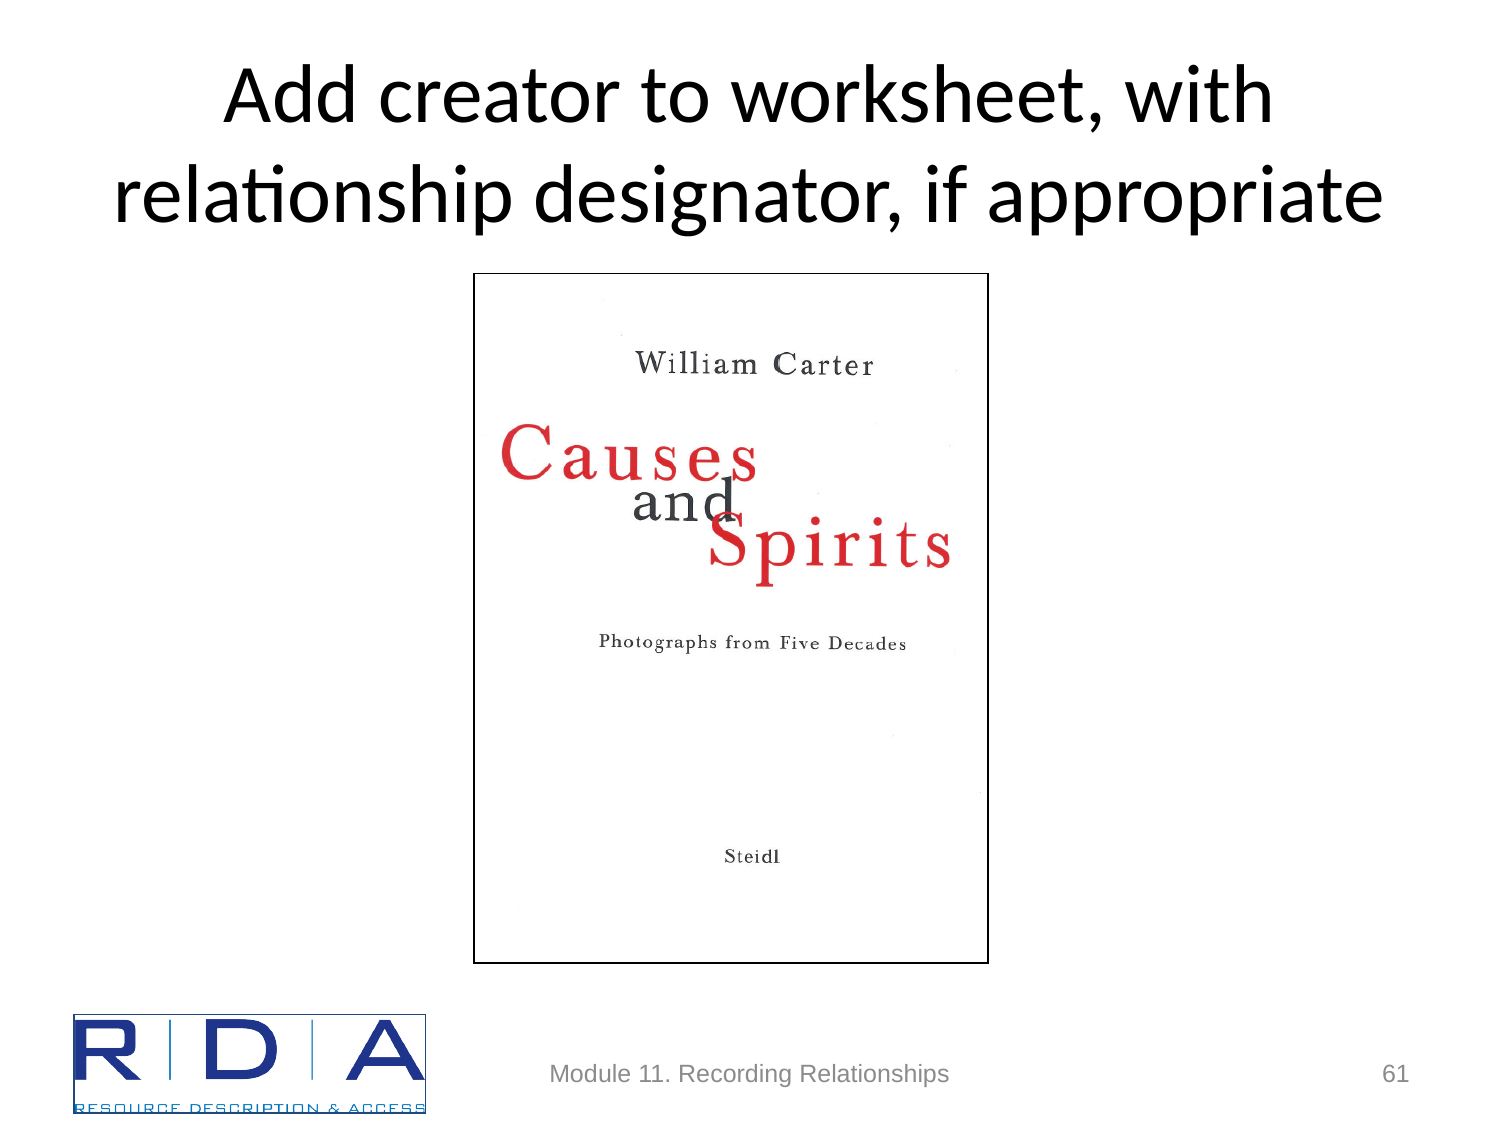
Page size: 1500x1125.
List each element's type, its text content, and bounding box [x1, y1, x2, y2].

footer Module 11. Recording Relationships [512, 1042, 988, 1103]
picture [75, 1015, 425, 1112]
title Add creator to worksheet, with relationship designator, if appropriate [75, 45, 1425, 233]
slide_number 61 [1074, 1042, 1425, 1103]
picture [474, 273, 988, 963]
